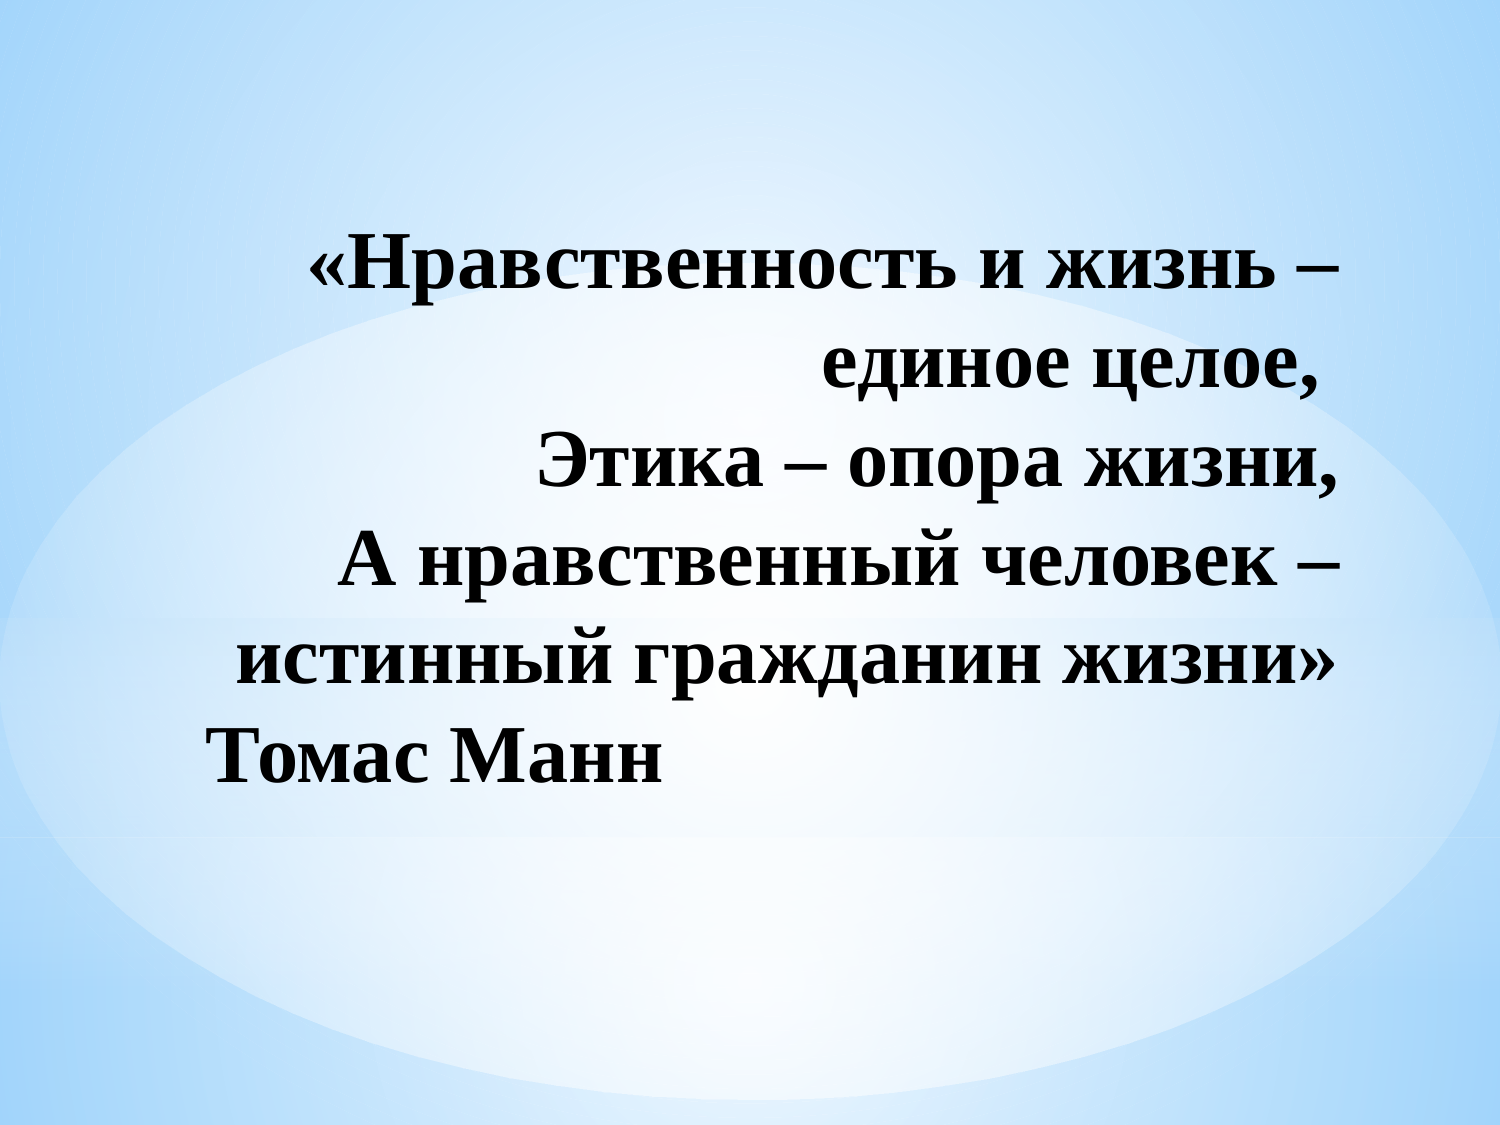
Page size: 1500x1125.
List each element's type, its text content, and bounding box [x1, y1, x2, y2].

title «Нравственность и жизнь – единое целое, Этика – опора жизни, А нравственный человек – истинный гражданин жизни» Томас Манн [147, 199, 1356, 914]
